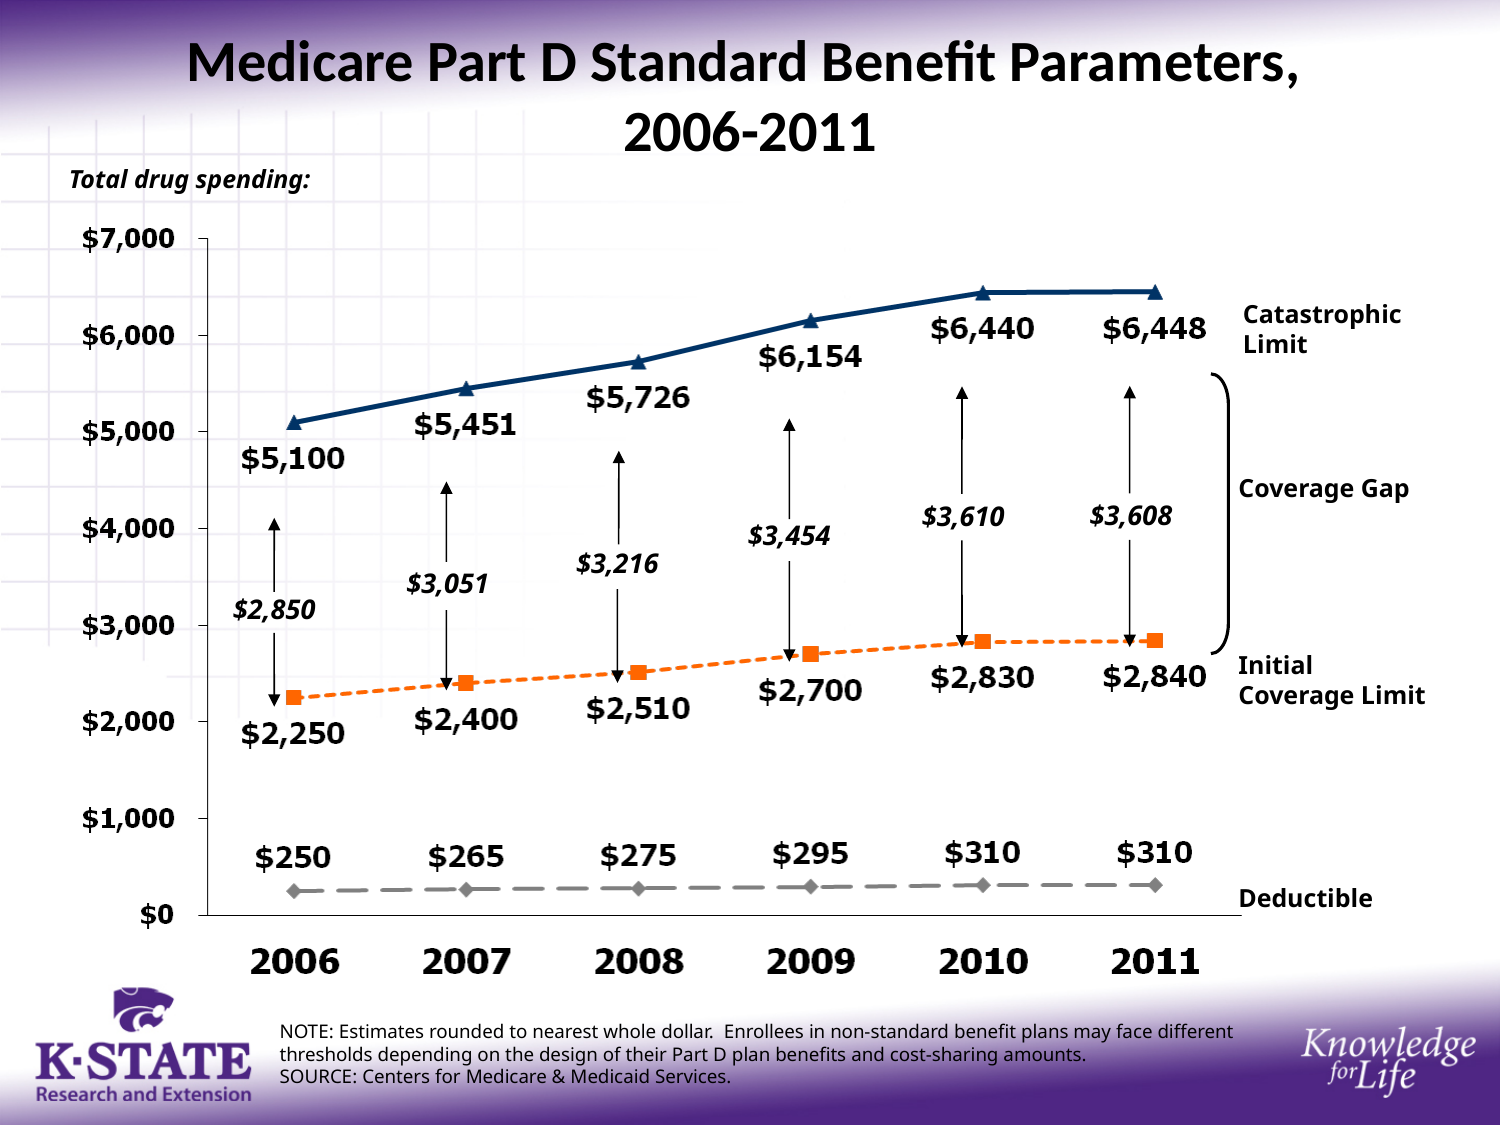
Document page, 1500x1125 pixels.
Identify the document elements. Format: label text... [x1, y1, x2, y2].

text_box Initial Coverage Limit [1268, 644, 1437, 714]
text_box Deductible [1268, 877, 1437, 917]
picture [0, 187, 1500, 1125]
text_box Catastrophic Limit [1268, 293, 1465, 363]
title Medicare Part D Standard Benefit Parameters, 2006-2011 [0, 0, 1500, 187]
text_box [49, 217, 1265, 991]
text_box Coverage Gap [1268, 467, 1466, 508]
text_box Total drug spending: [59, 158, 347, 199]
text_box NOTE: Estimates rounded to nearest whole dollar. Enrollees in non-standard benefit plans may face different thresholds depending on the design of their Part D plan benefits and cost-sharing amounts. SOURCE: Centers for Medicare & Medicaid Services. [264, 1012, 1311, 1095]
